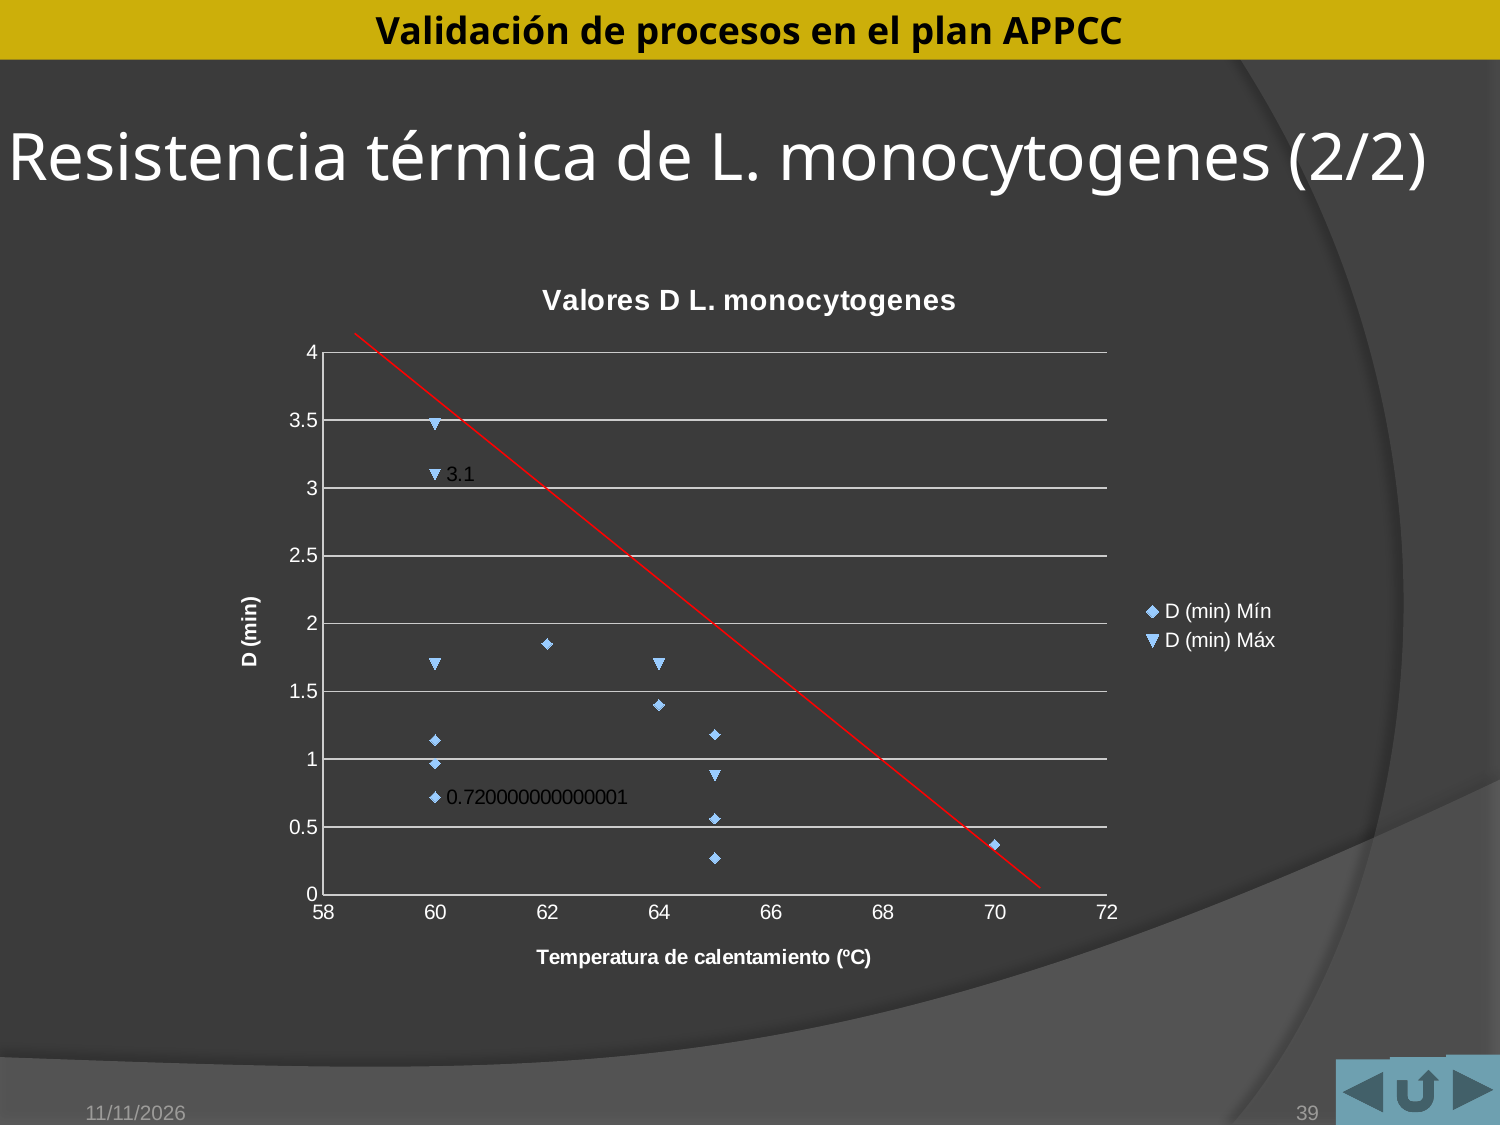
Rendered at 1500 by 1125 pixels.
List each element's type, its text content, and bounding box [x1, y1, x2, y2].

slide_number 39 [1194, 1065, 1319, 1125]
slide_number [70, 1065, 421, 1125]
chart [204, 252, 1296, 1001]
title Resistencia térmica de L. monocytogenes (2/2) [0, 107, 1500, 202]
